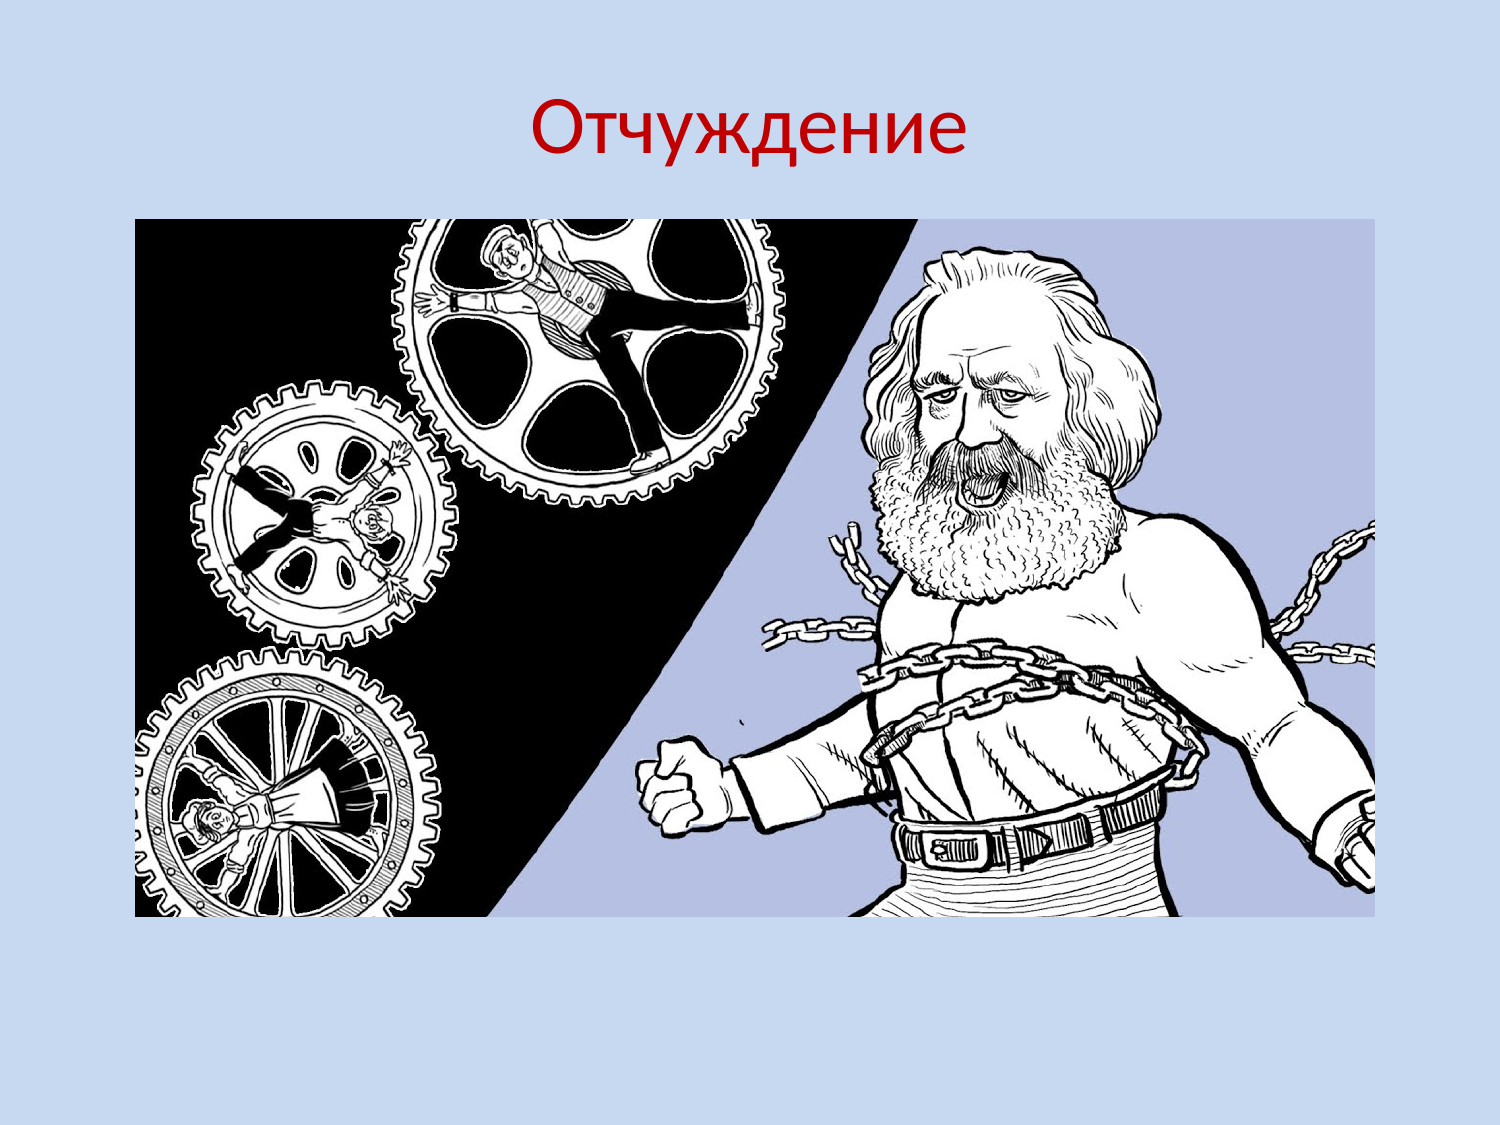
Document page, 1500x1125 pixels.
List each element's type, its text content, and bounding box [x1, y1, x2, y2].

title Отчуждение [75, 45, 1425, 197]
picture [135, 219, 1375, 918]
